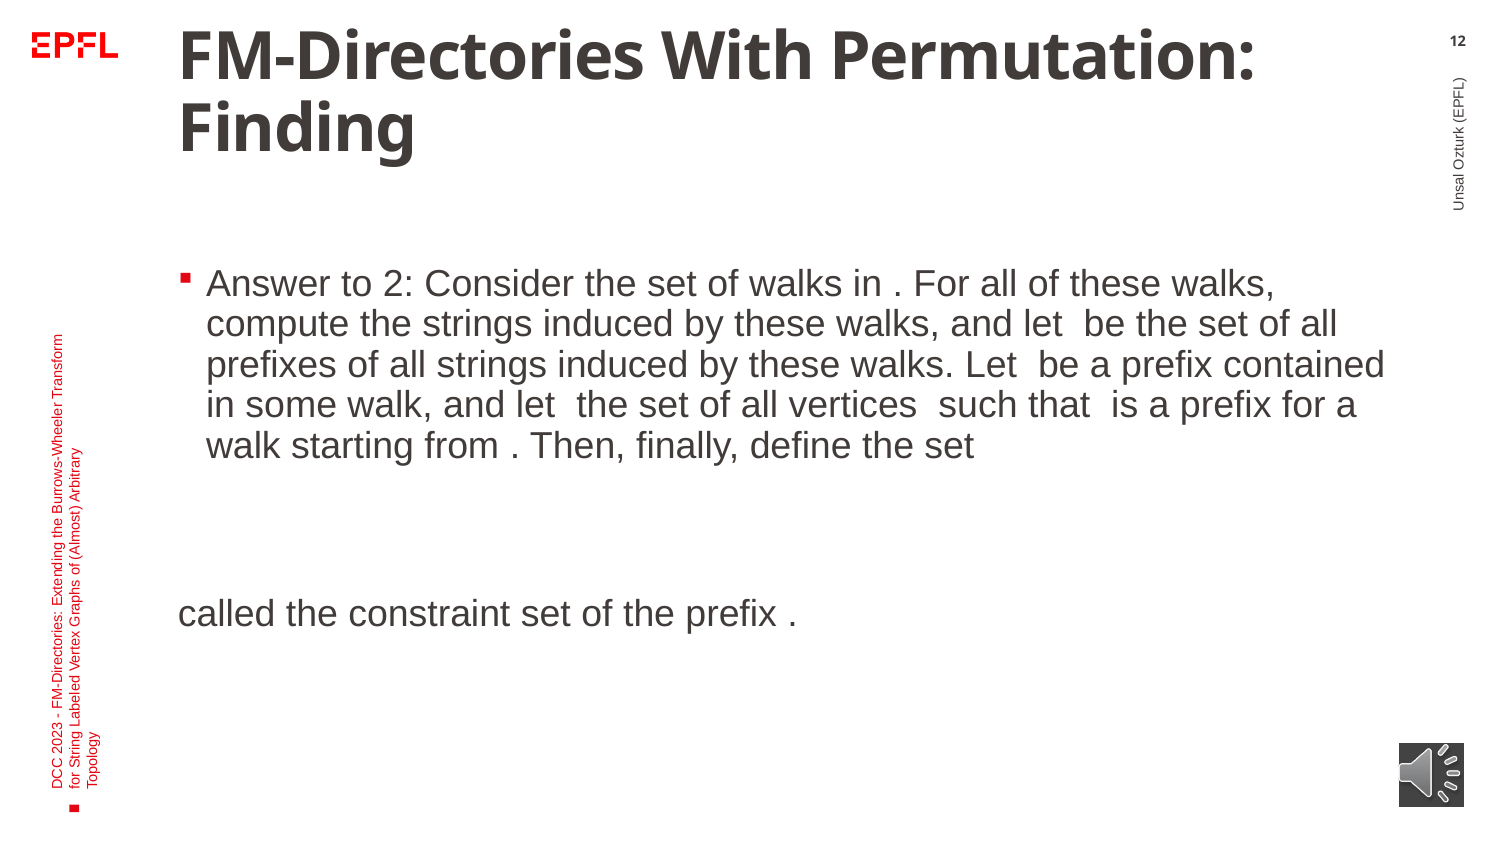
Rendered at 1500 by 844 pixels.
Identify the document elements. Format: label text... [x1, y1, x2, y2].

picture [1397, 741, 1465, 809]
slide_number DCC 2023 - FM-Directories: Extending the Burrows-Wheeler Transform for String Labeled Vertex Graphs of (Almost) Arbitrary Topology [0, 256, 149, 805]
footer Unsal Ozturk (EPFL) [1415, 59, 1500, 641]
picture [21, 21, 129, 69]
slide_number 12 [1415, 32, 1500, 59]
